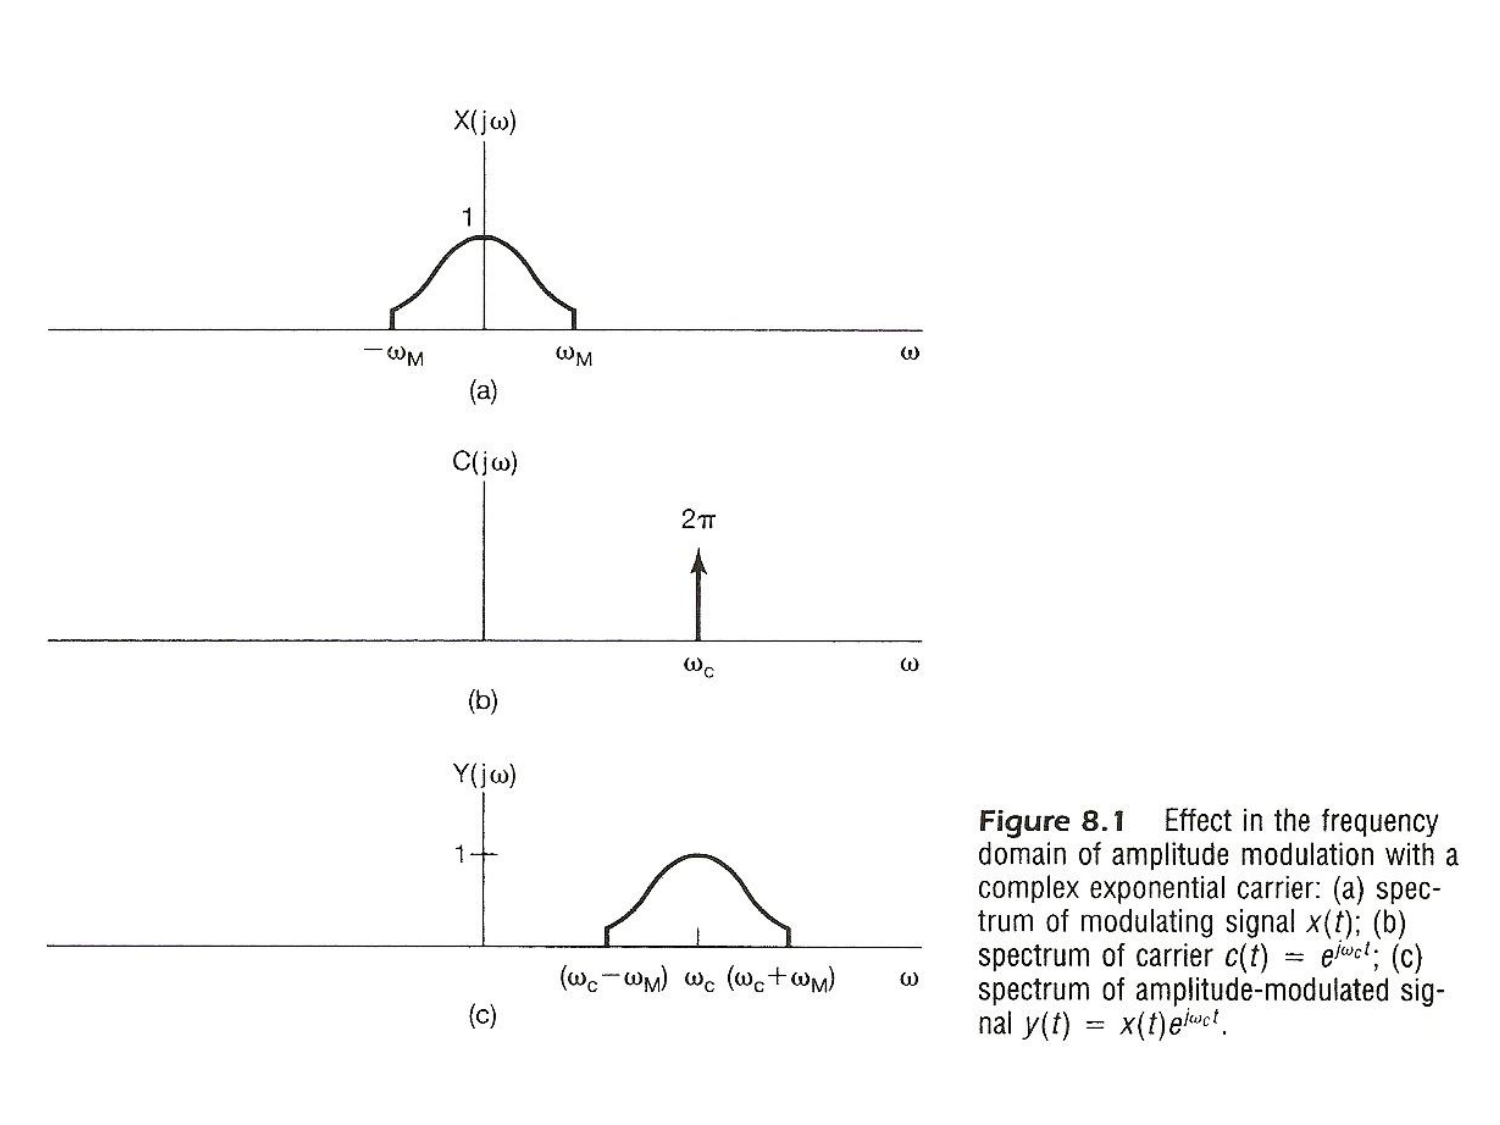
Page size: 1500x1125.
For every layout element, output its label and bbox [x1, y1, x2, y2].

picture [36, 101, 1471, 1048]
